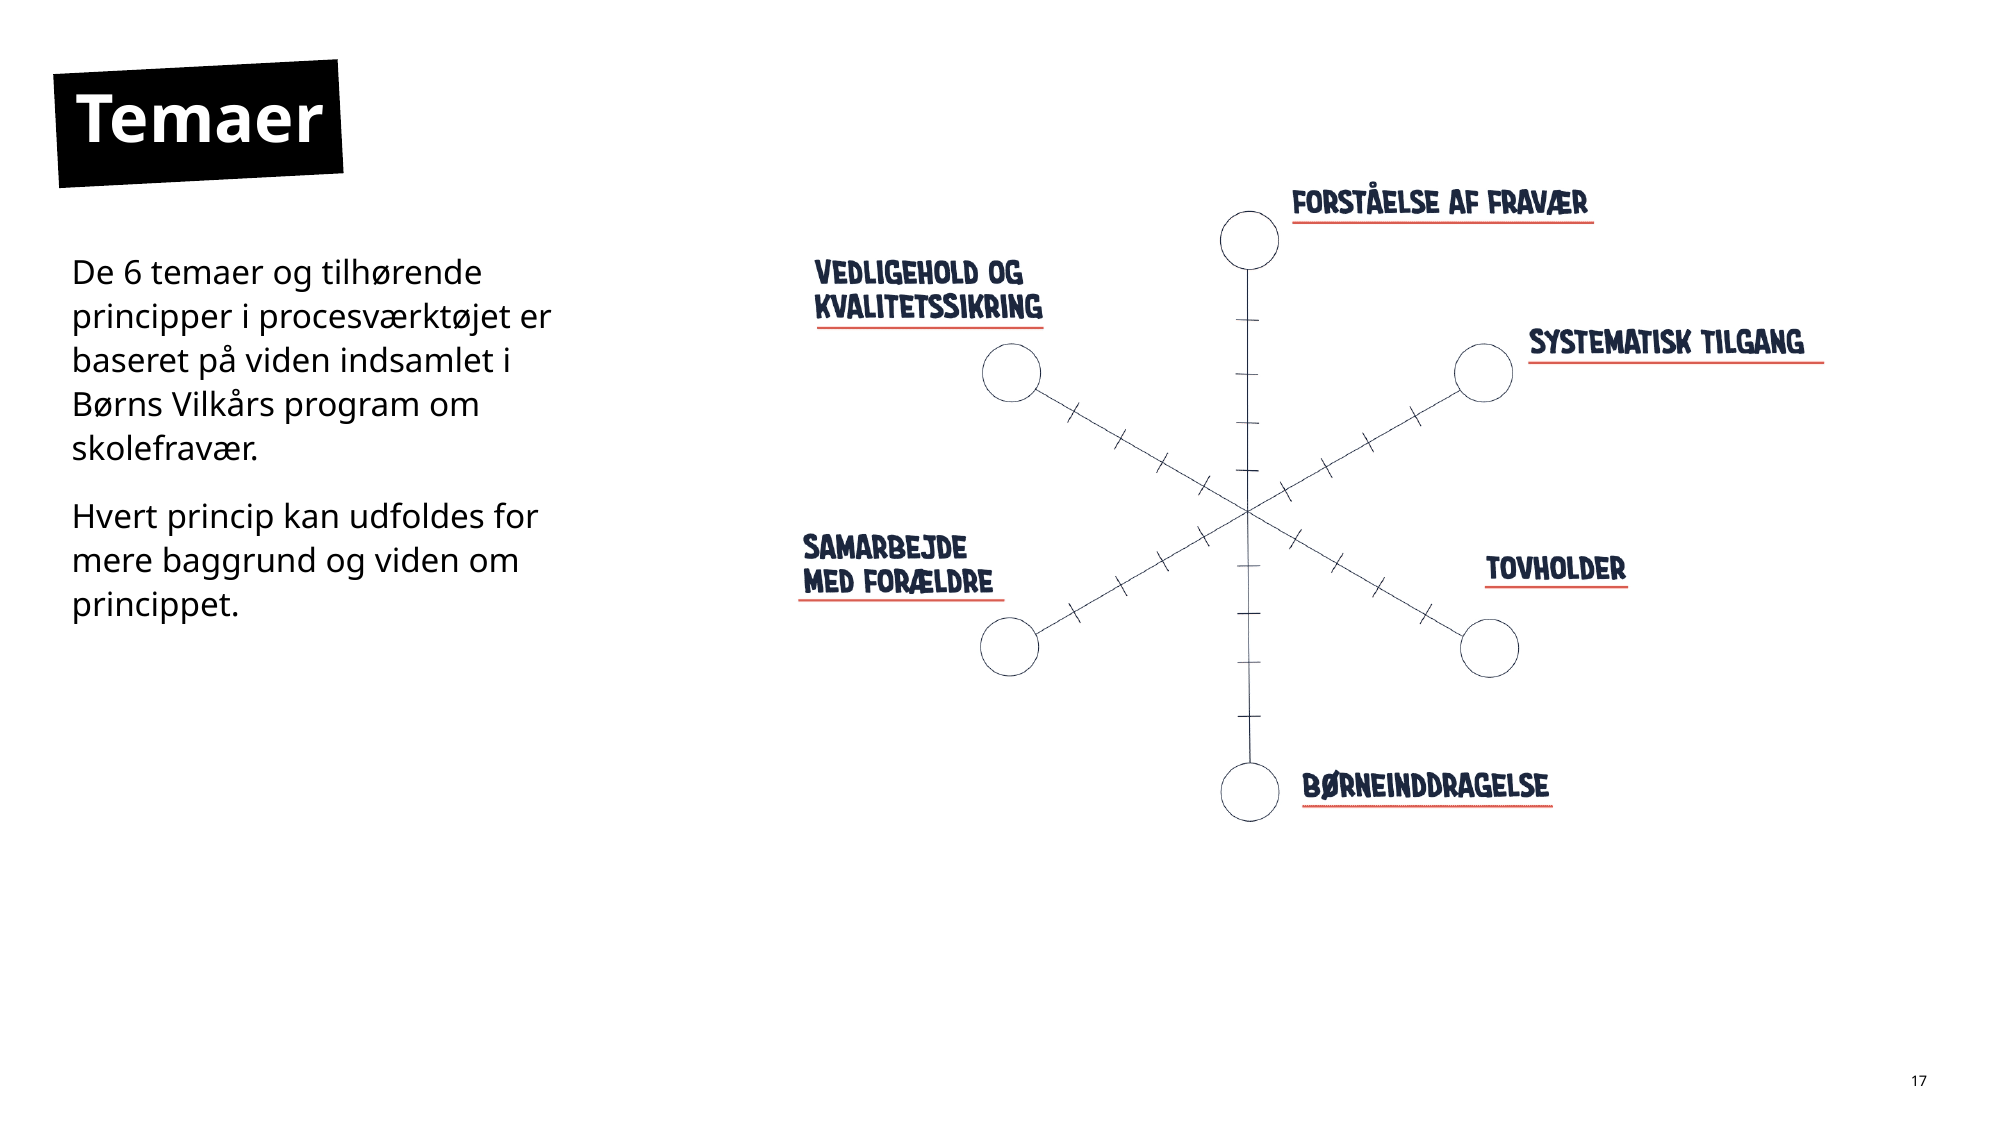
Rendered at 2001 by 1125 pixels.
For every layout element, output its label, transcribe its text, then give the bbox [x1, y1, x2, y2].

list De 6 temaer og tilhørende principper i procesværktøjet er baseret på viden indsamlet i Børns Vilkårs program om skolefravær. Hvert princip kan udfoldes for mere baggrund og viden om princippet. [71, 247, 578, 1035]
slide_number 17 [1868, 1069, 1928, 1094]
text_box x [170, 59, 339, 68]
text_box x [53, 72, 344, 189]
picture [666, 138, 2000, 888]
text_box Temaer [75, 68, 545, 169]
